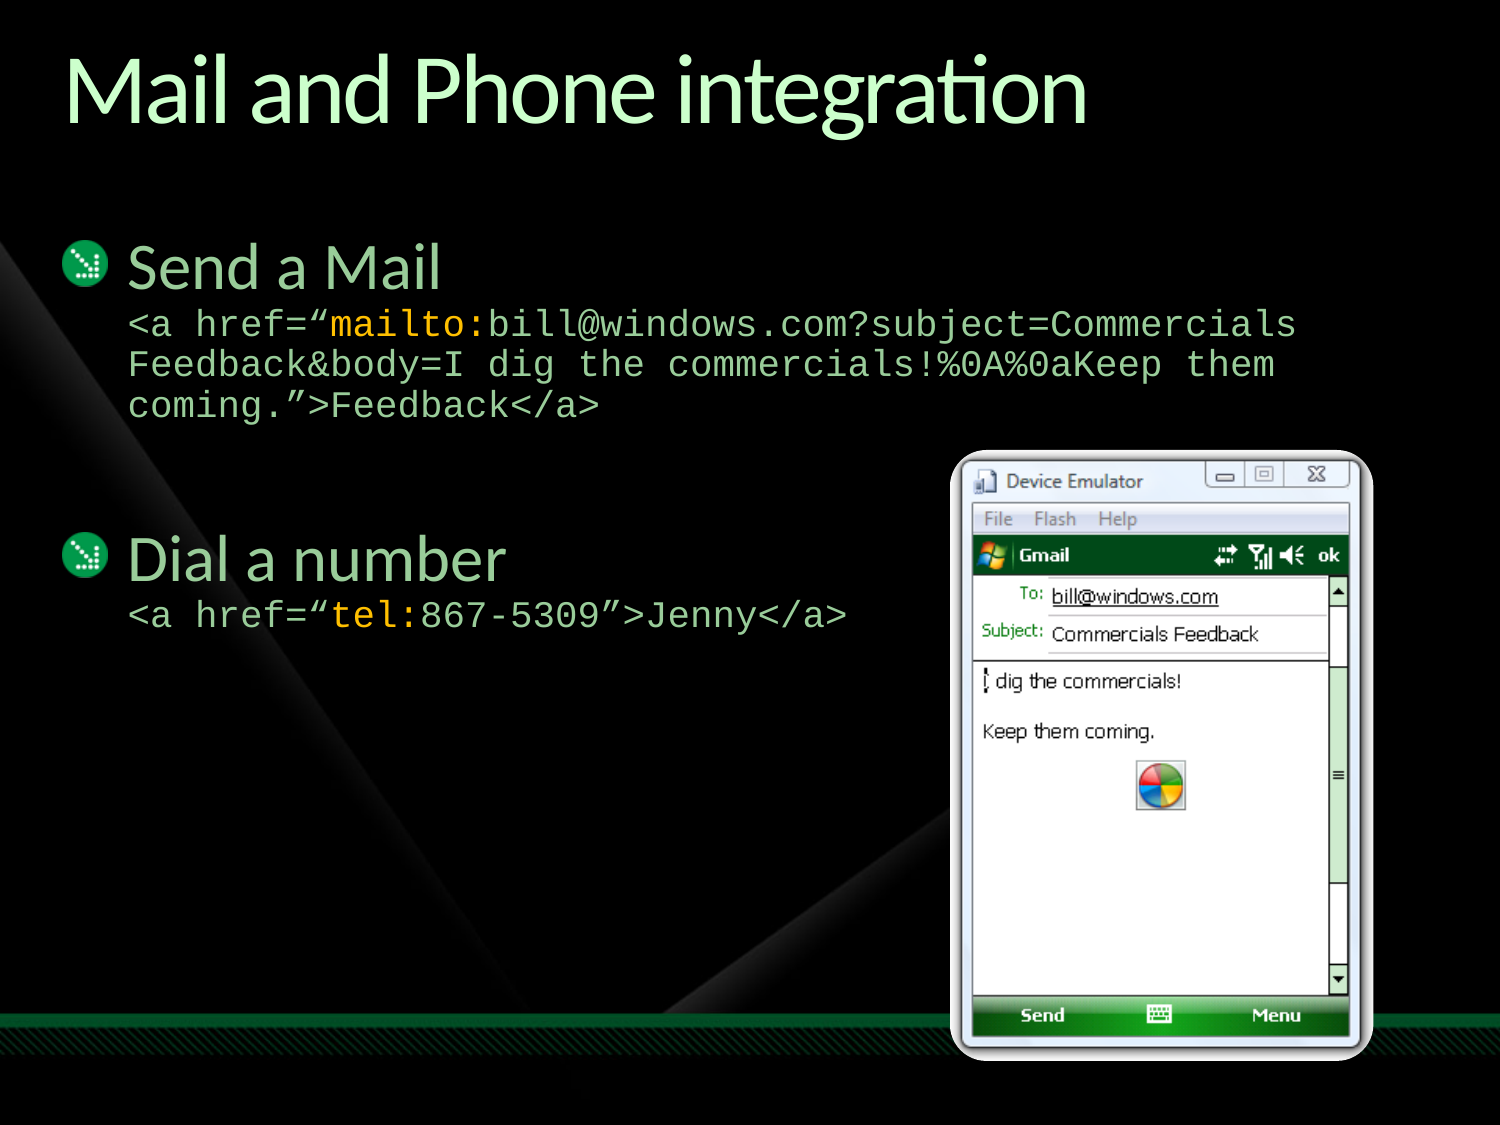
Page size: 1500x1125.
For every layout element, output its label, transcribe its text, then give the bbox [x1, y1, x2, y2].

title Mail and Phone integration [62, 37, 1438, 147]
picture [0, 0, 1500, 1125]
list Send a Mail <a href=“mailto:bill@windows.com?subject=Commercials Feedback&body=I dig the commercials!%0A%0aKeep them coming.”>Feedback</a> Dial a number <a href=“tel:867-5309”>Jenny</a> [62, 231, 1438, 646]
